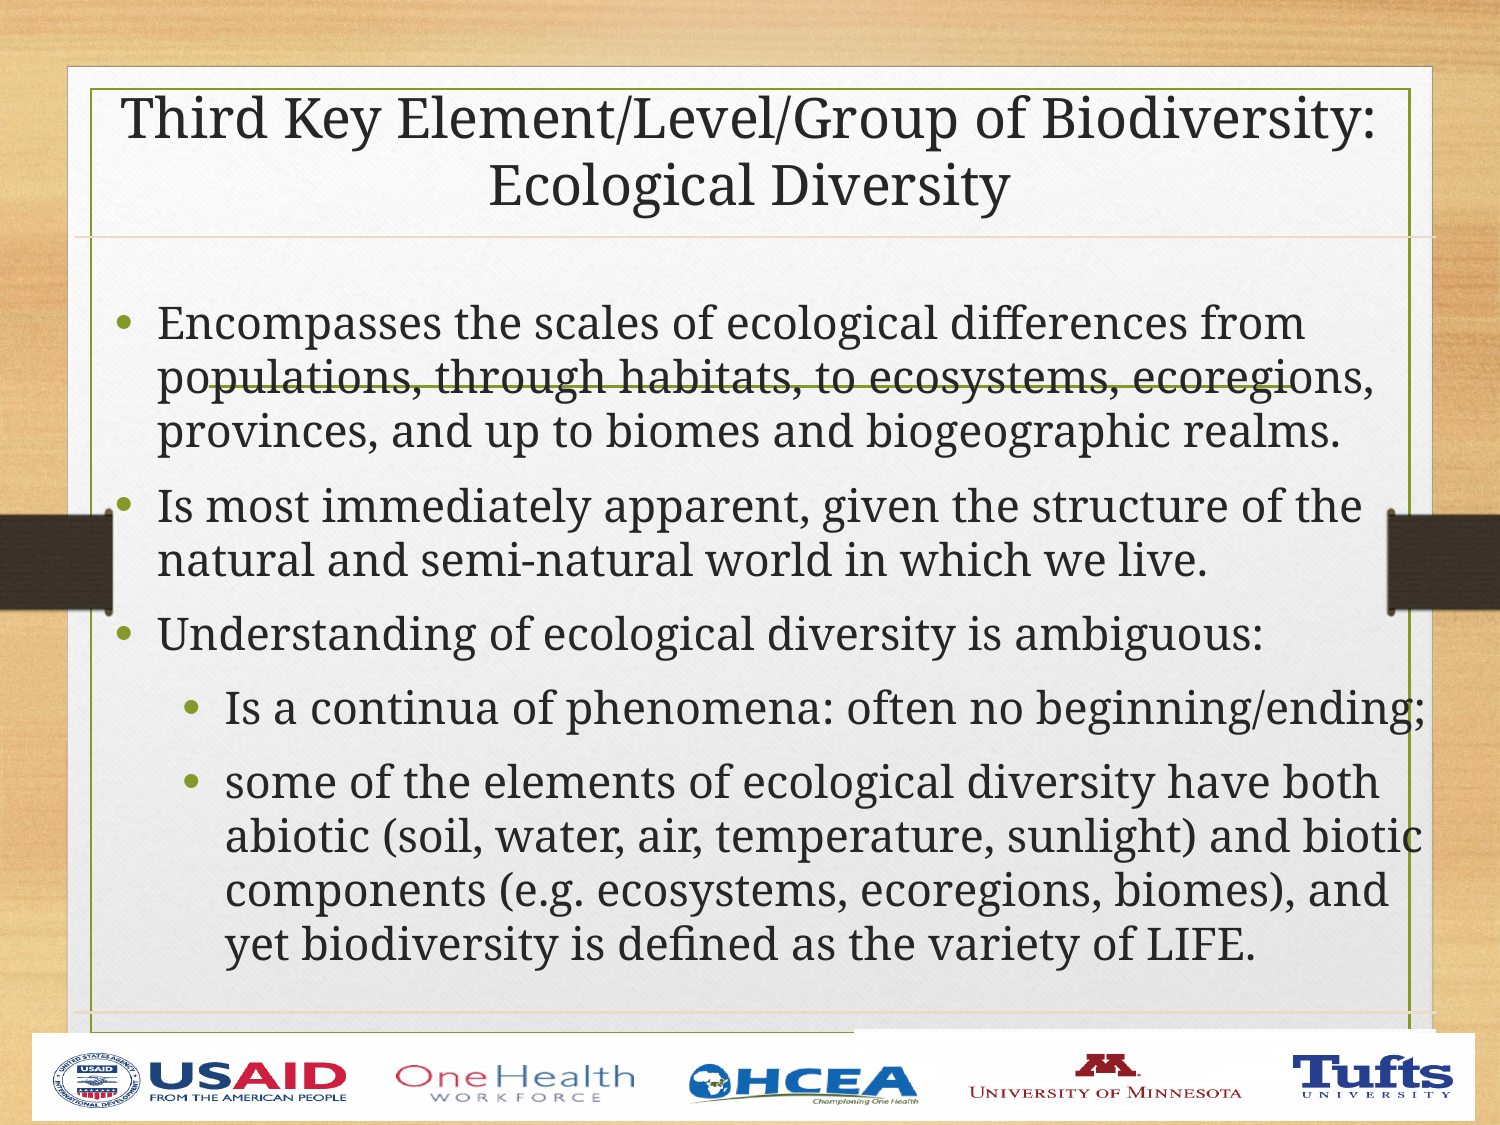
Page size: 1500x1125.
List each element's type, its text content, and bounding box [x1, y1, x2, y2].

list Encompasses the scales of ecological differences from populations, through habitats, to ecosystems, ecoregions, provinces, and up to biomes and biogeographic realms. Is most immediately apparent, given the structure of the natural and semi-natural world in which we live. Understanding of ecological diversity is ambiguous: Is a continua of phenomena: often no beginning/ending; some of the elements of ecological diversity have both abiotic (soil, water, air, temperature, sunlight) and biotic components (e.g. ecosystems, ecoregions, biomes), and yet biodiversity is defined as the variety of LIFE. [99, 287, 1450, 1019]
title Third Key Element/Level/Group of Biodiversity: Ecological Diversity [24, 75, 1475, 225]
picture [0, 0, 1500, 1125]
